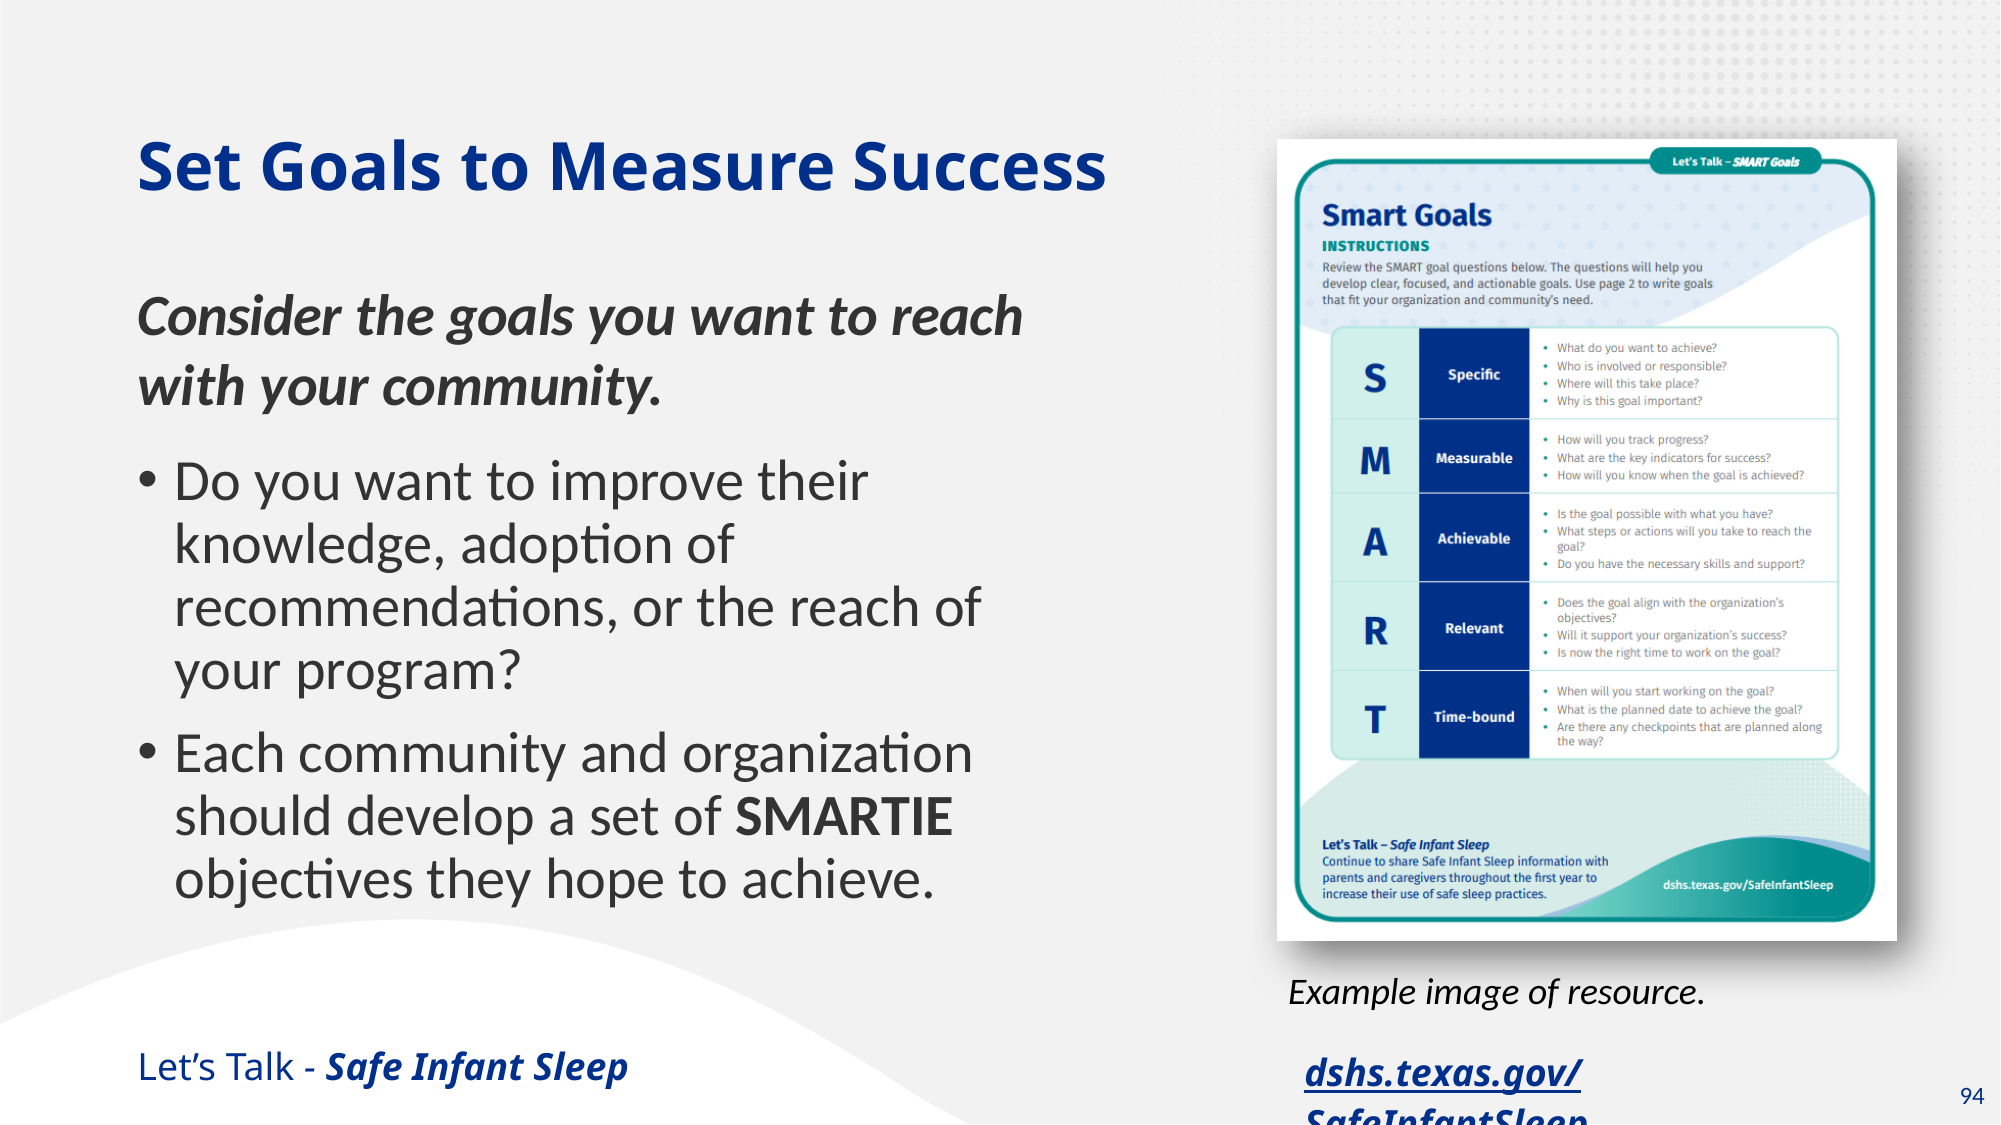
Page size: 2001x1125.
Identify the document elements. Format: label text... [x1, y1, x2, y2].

slide_number 94 [1550, 1064, 2000, 1125]
text_box Example image of resource. [1273, 959, 1896, 1020]
list Consider the goals you want to reach with your community. Do you want to improve their knowledge, adoption of recommendations, or the reach of your program? Each community and organization should develop a set of SMARTIE objectives they hope to achieve. [137, 277, 1094, 989]
picture [0, 0, 2001, 1125]
picture [1509, 1070, 1517, 1082]
title Set Goals to Measure Success [137, 59, 1863, 278]
